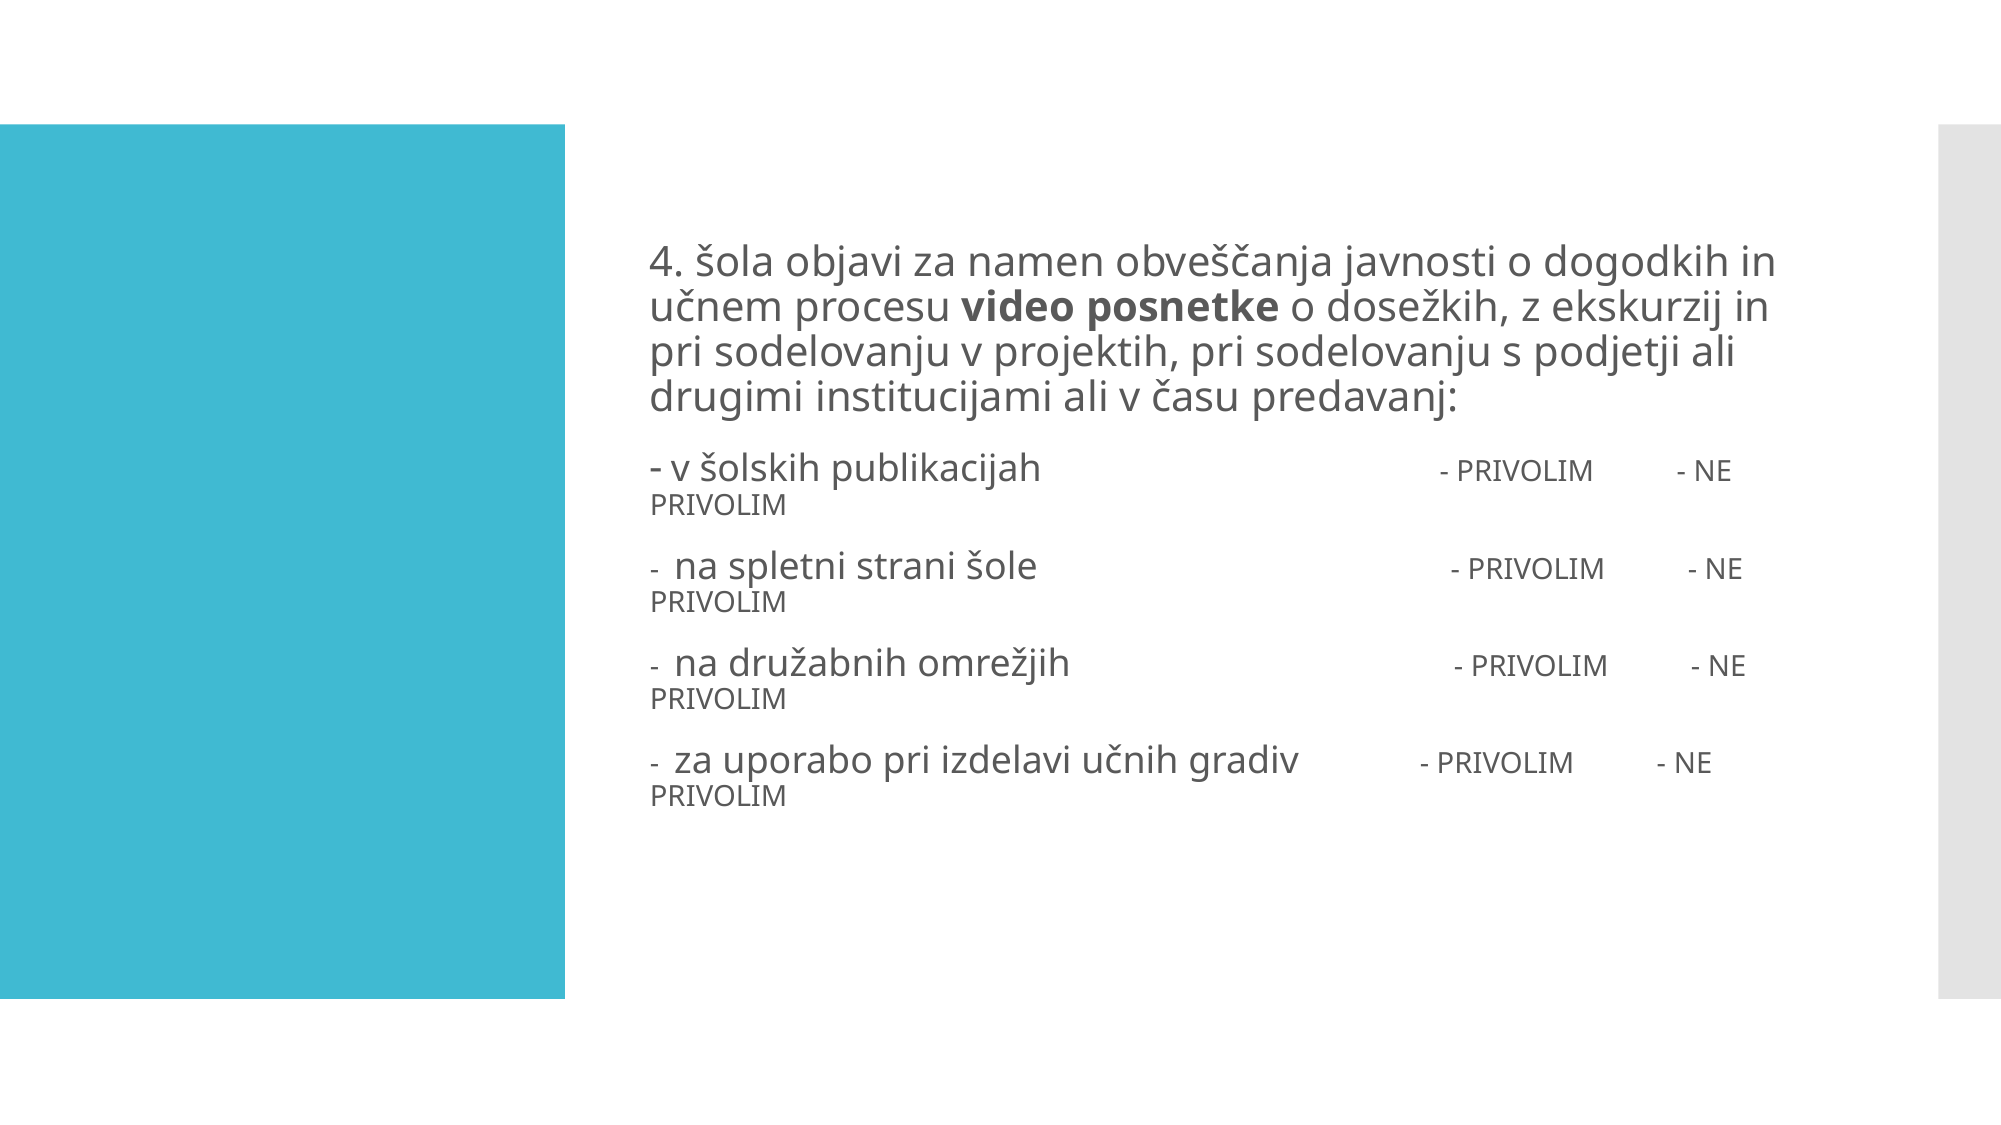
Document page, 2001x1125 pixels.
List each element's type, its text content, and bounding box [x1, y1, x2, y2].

list 4. šola objavi za namen obveščanja javnosti o dogodkih in učnem procesu video posnetke o dosežkih, z ekskurzij in pri sodelovanju v projektih, pri sodelovanju s podjetji ali drugimi institucijami ali v času predavanj: - v šolskih publikacijah - PRIVOLIM - NE PRIVOLIM - na spletni strani šole - PRIVOLIM - NE PRIVOLIM - na družabnih omrežjih - PRIVOLIM - NE PRIVOLIM - za uporabo pri izdelavi učnih gradiv - PRIVOLIM - NE PRIVOLIM [634, 141, 1835, 982]
